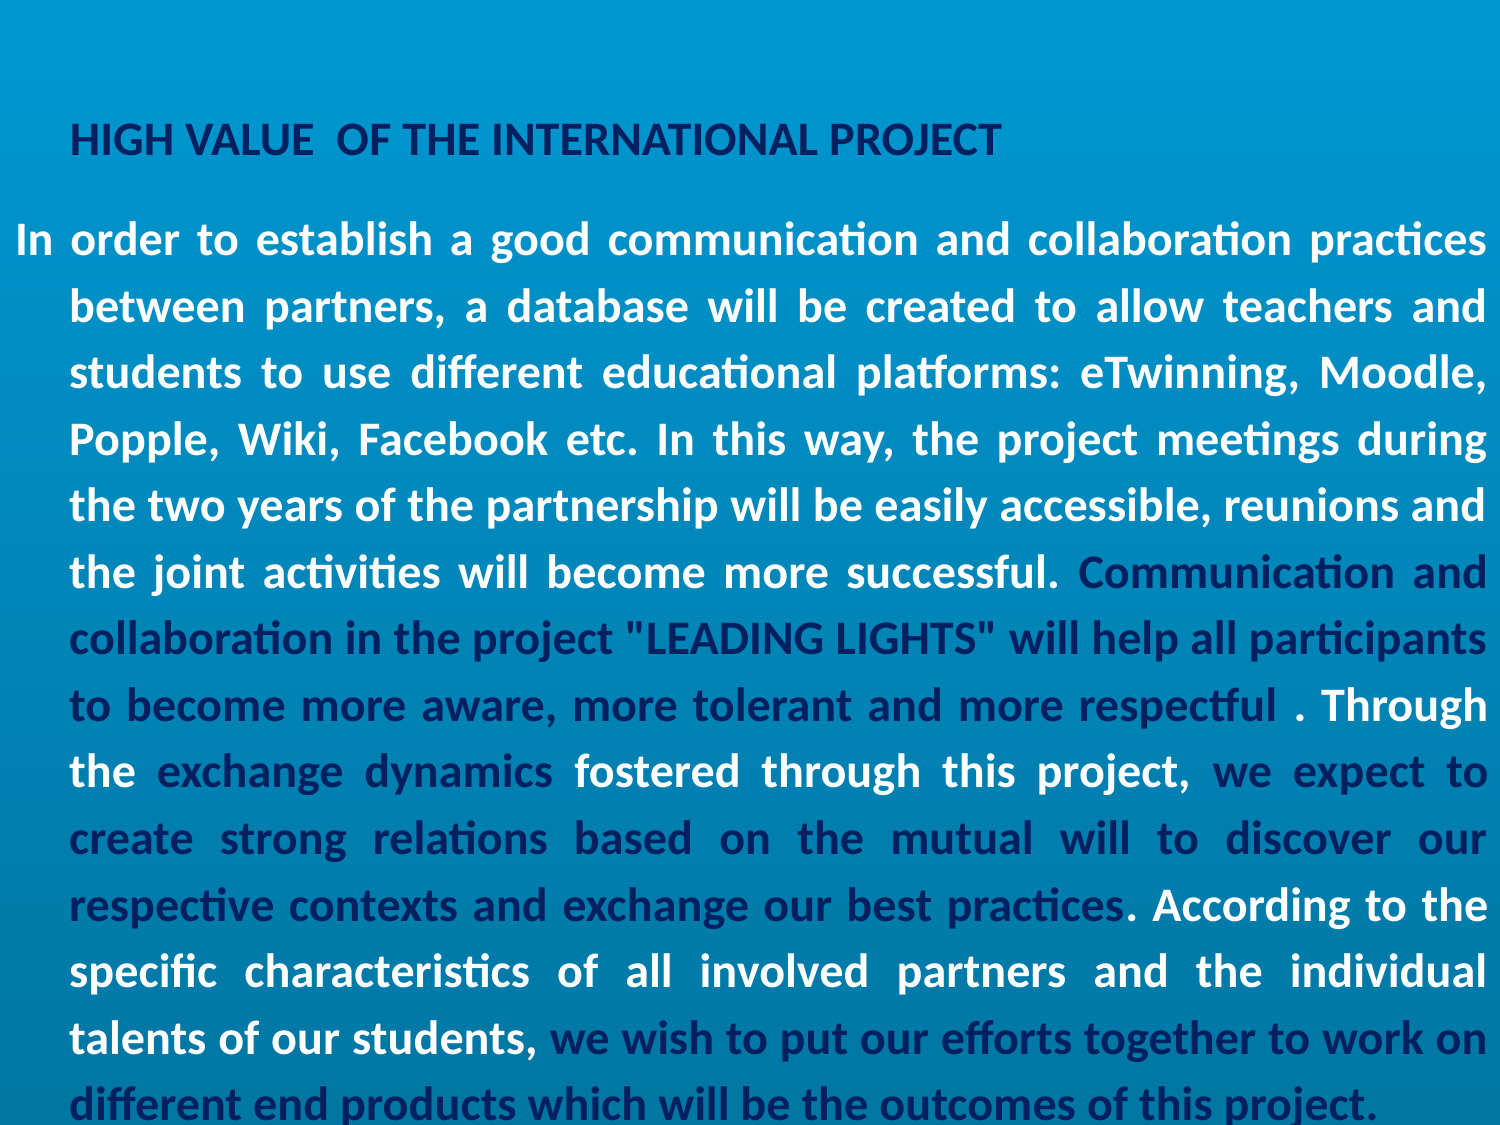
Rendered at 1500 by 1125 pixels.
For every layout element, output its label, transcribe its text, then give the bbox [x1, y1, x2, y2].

list HIGH VALUE OF THE INTERNATIONAL PROJECT In order to establish a good communication and collaboration practices between partners, a database will be created to allow teachers and students to use different educational platforms: eTwinning, Moodle, Popple, Wiki, Facebook etc. In this way, the project meetings during the two years of the partnership will be easily accessible, reunions and the joint activities will become more successful. Communication and collaboration in the project "LEADING LIGHTS" will help all participants to become more aware, more tolerant and more respectful . Through the exchange dynamics fostered through this project, we expect to create strong relations based on the mutual will to discover our respective contexts and exchange our best practices. According to the specific characteristics of all involved partners and the individual talents of our students, we wish to put our efforts together to work on different end products which will be the outcomes of this project. [0, 0, 1500, 1125]
